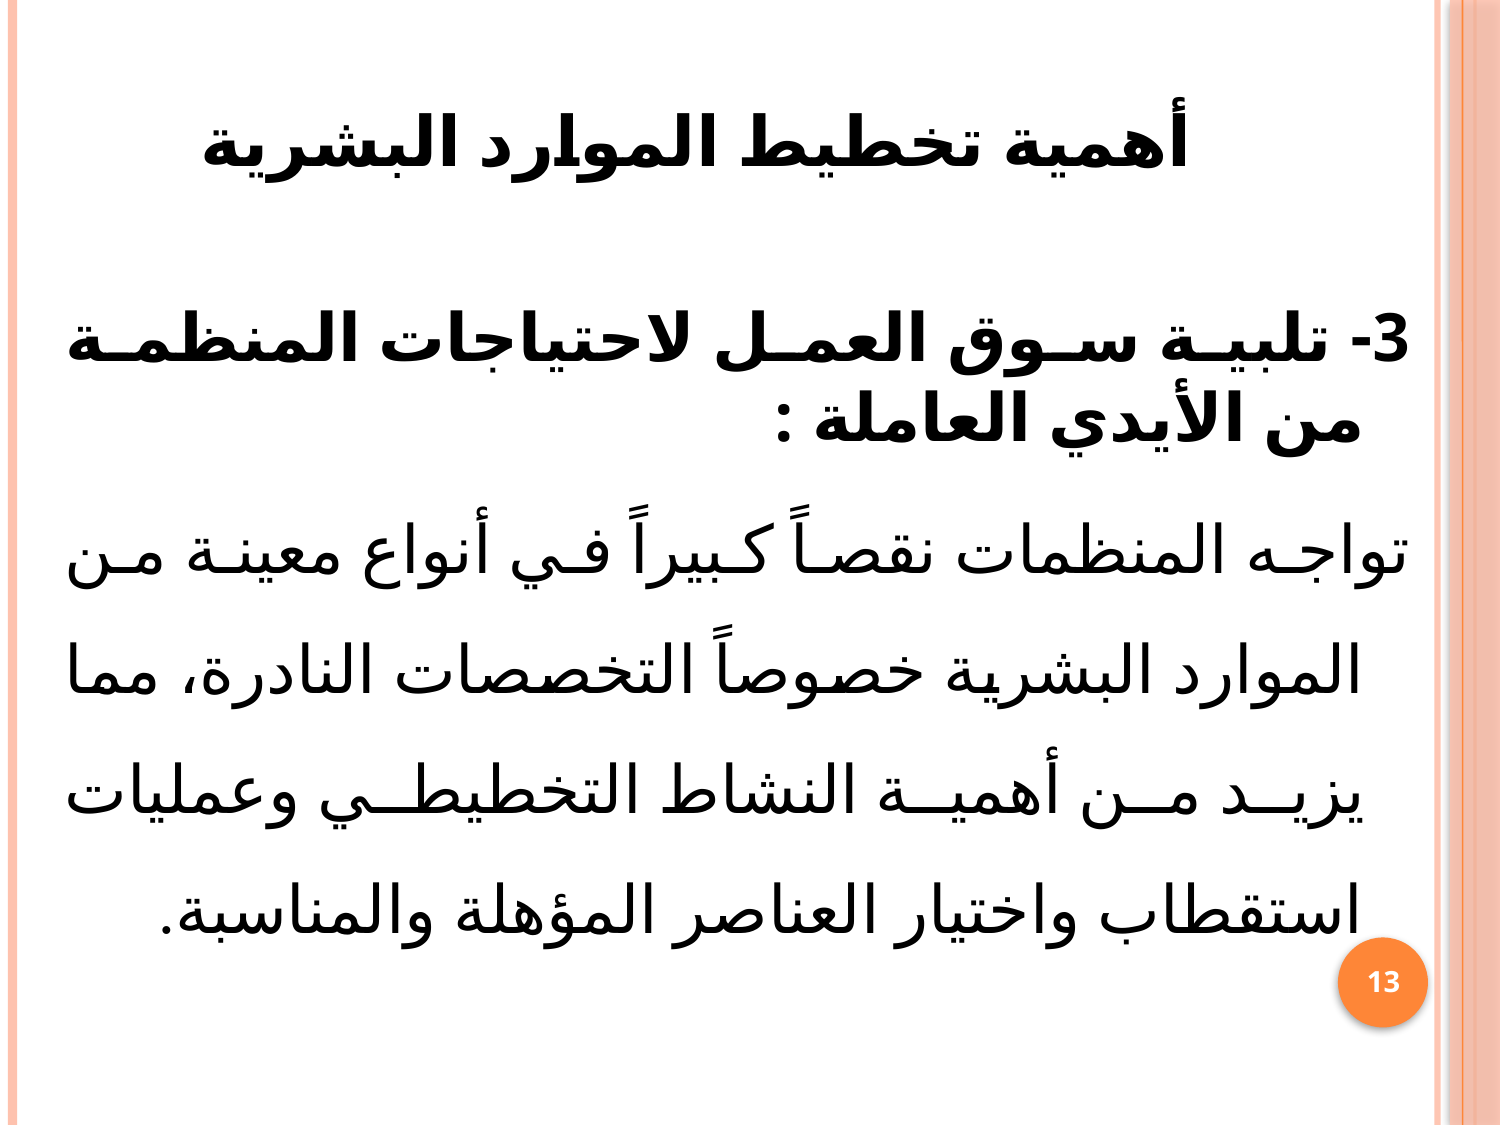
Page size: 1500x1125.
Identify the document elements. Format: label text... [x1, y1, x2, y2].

title أهمية تخطيط الموارد البشرية [75, 45, 1300, 188]
list 3- تلبية سوق العمل لاحتياجات المنظمة من الأيدي العاملة : تواجه المنظمات نقصاً كبيراً في أنواع معينة من الموارد البشرية خصوصاً التخصصات النادرة، مما يزيد من أهمية النشاط التخطيطي وعمليات استقطاب واختيار العناصر المؤهلة والمناسبة. [50, 287, 1425, 1062]
slide_number 13 [1333, 940, 1434, 1027]
